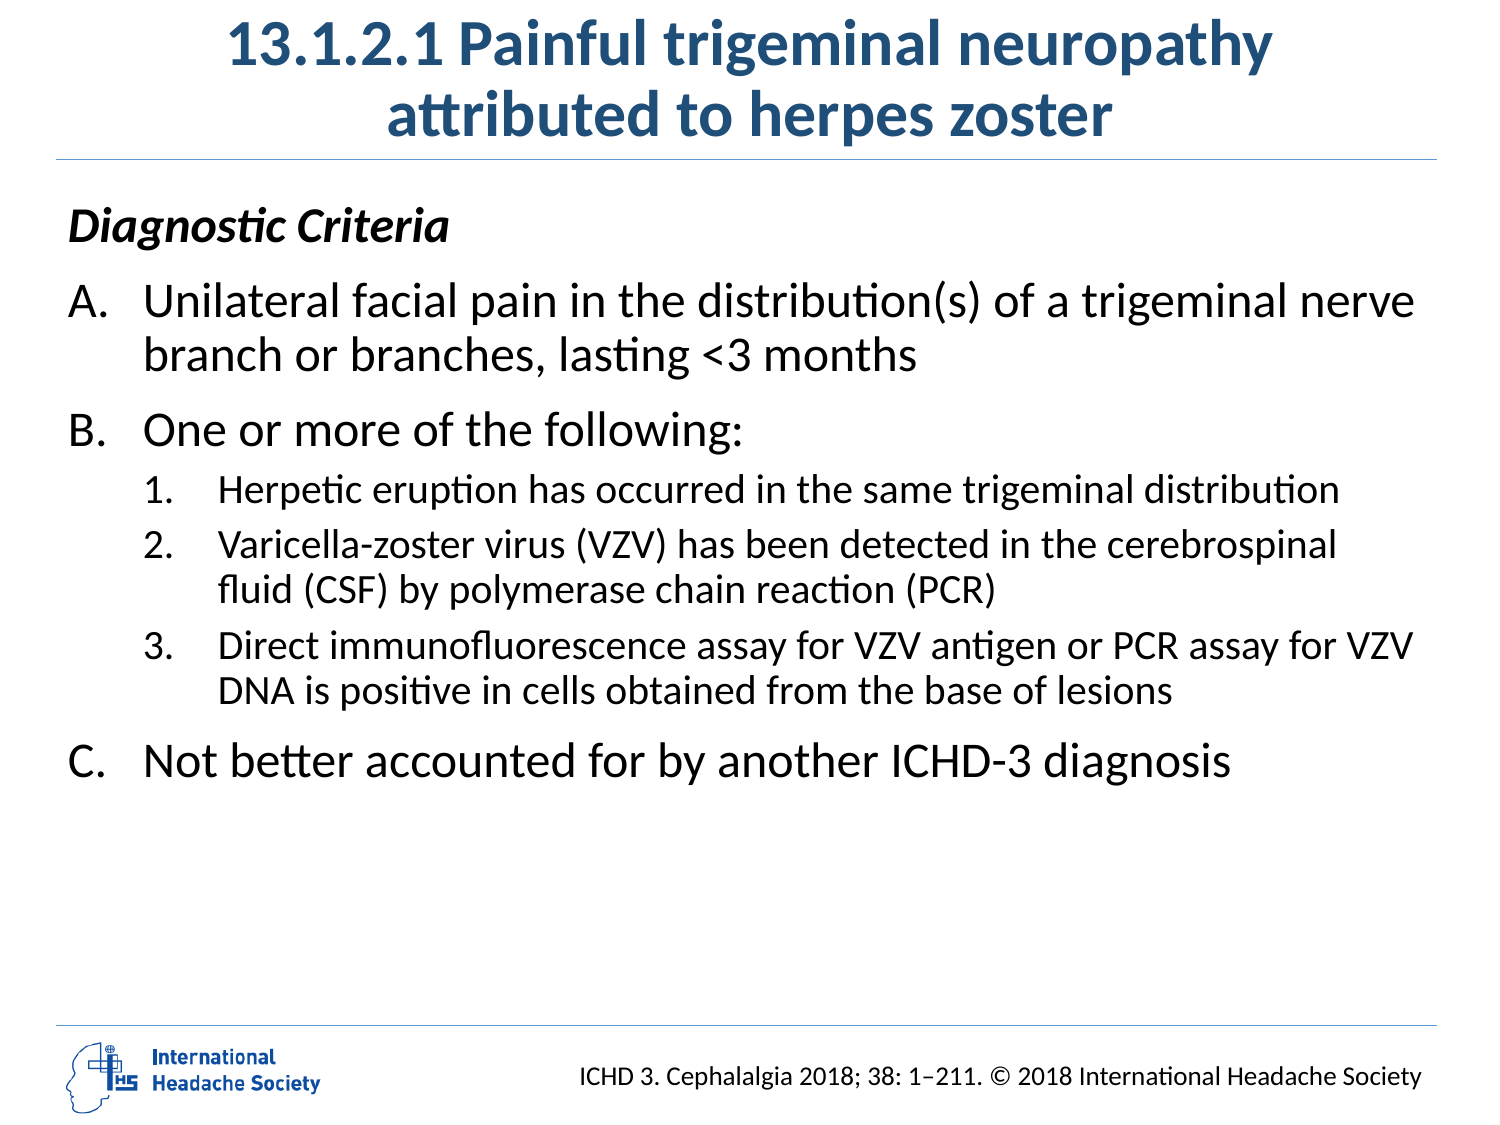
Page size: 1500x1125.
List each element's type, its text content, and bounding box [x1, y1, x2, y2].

list Diagnostic Criteria Unilateral facial pain in the distribution(s) of a trigeminal nerve branch or branches, lasting <3 months One or more of the following: Herpetic eruption has occurred in the same trigeminal distribution Varicella-zoster virus (VZV) has been detected in the cerebrospinal fluid (CSF) by polymerase chain reaction (PCR) Direct immunofluorescence assay for VZV antigen or PCR assay for VZV DNA is positive in cells obtained from the base of lesions Not better accounted for by another ICHD-3 diagnosis [52, 192, 1437, 1019]
picture [52, 1032, 349, 1120]
title 13.1.2.1 Painful trigeminal neuropathy attributed to herpes zoster [103, 0, 1397, 159]
text_box ICHD 3. Cephalalgia 2018; 38: 1–211. © 2018 International Headache Society [352, 1050, 1437, 1098]
